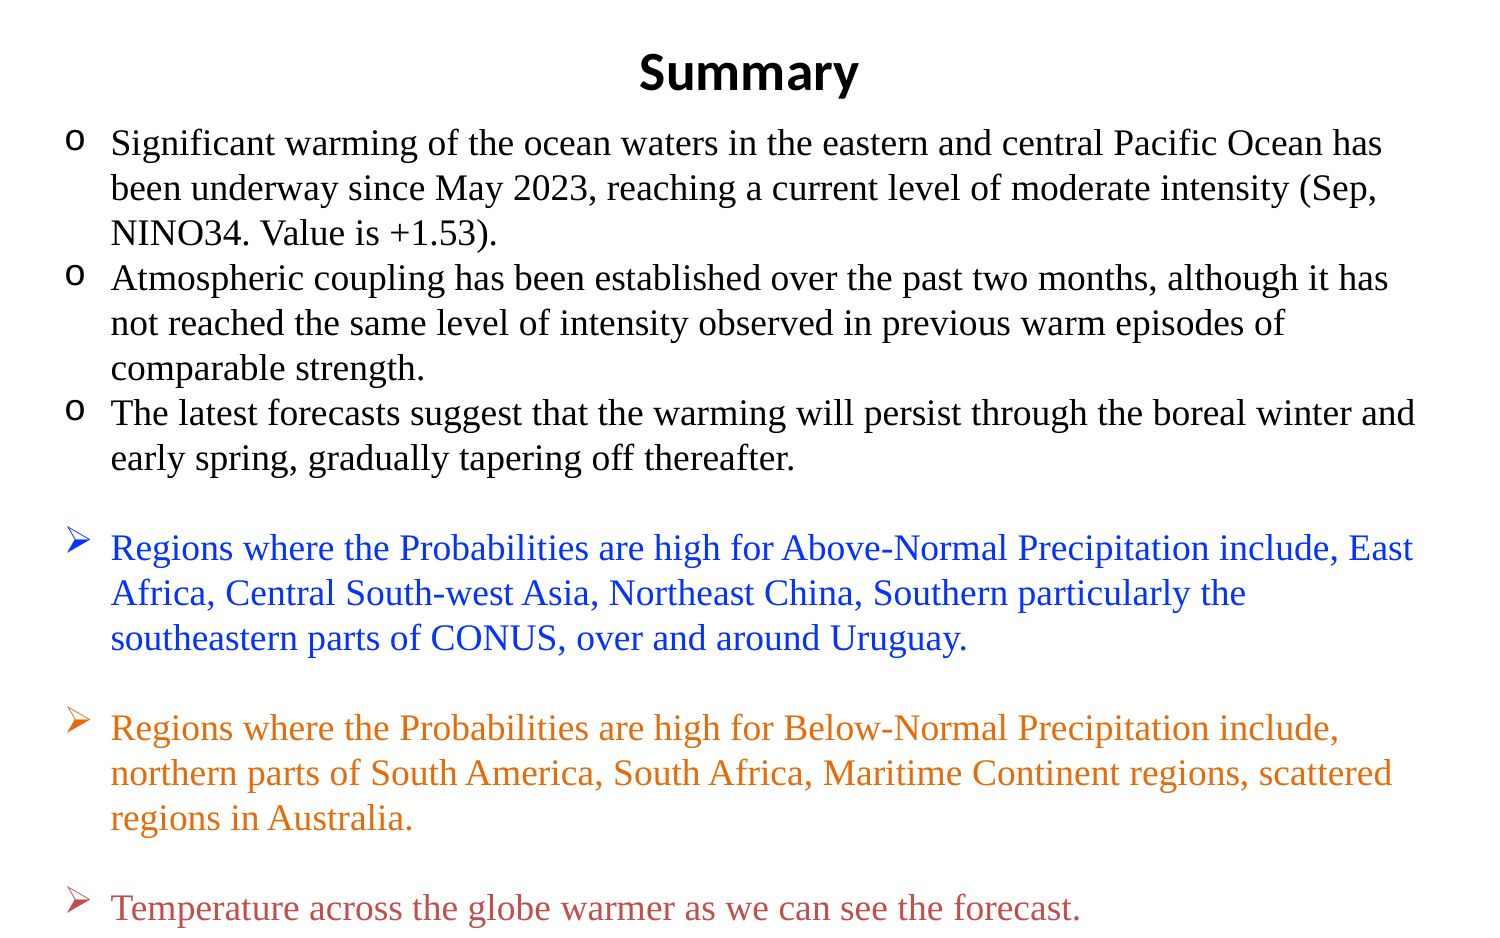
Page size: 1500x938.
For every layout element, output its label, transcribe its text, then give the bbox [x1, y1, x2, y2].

text_box Summary [378, 27, 1122, 110]
text_box Significant warming of the ocean waters in the eastern and central Pacific Ocean has been underway since May 2023, reaching a current level of moderate intensity (Sep, NINO34. Value is +1.53). Atmospheric coupling has been established over the past two months, although it has not reached the same level of intensity observed in previous warm episodes of comparable strength. The latest forecasts suggest that the warming will persist through the boreal winter and early spring, gradually tapering off thereafter. Regions where the Probabilities are high for Above-Normal Precipitation include, East Africa, Central South-west Asia, Northeast China, Southern particularly the southeastern parts of CONUS, over and around Uruguay. Regions where the Probabilities are high for Below-Normal Precipitation include, northern parts of South America, South Africa, Maritime Continent regions, scattered regions in Australia. Temperature across the globe warmer as we can see the forecast. [48, 110, 1447, 935]
